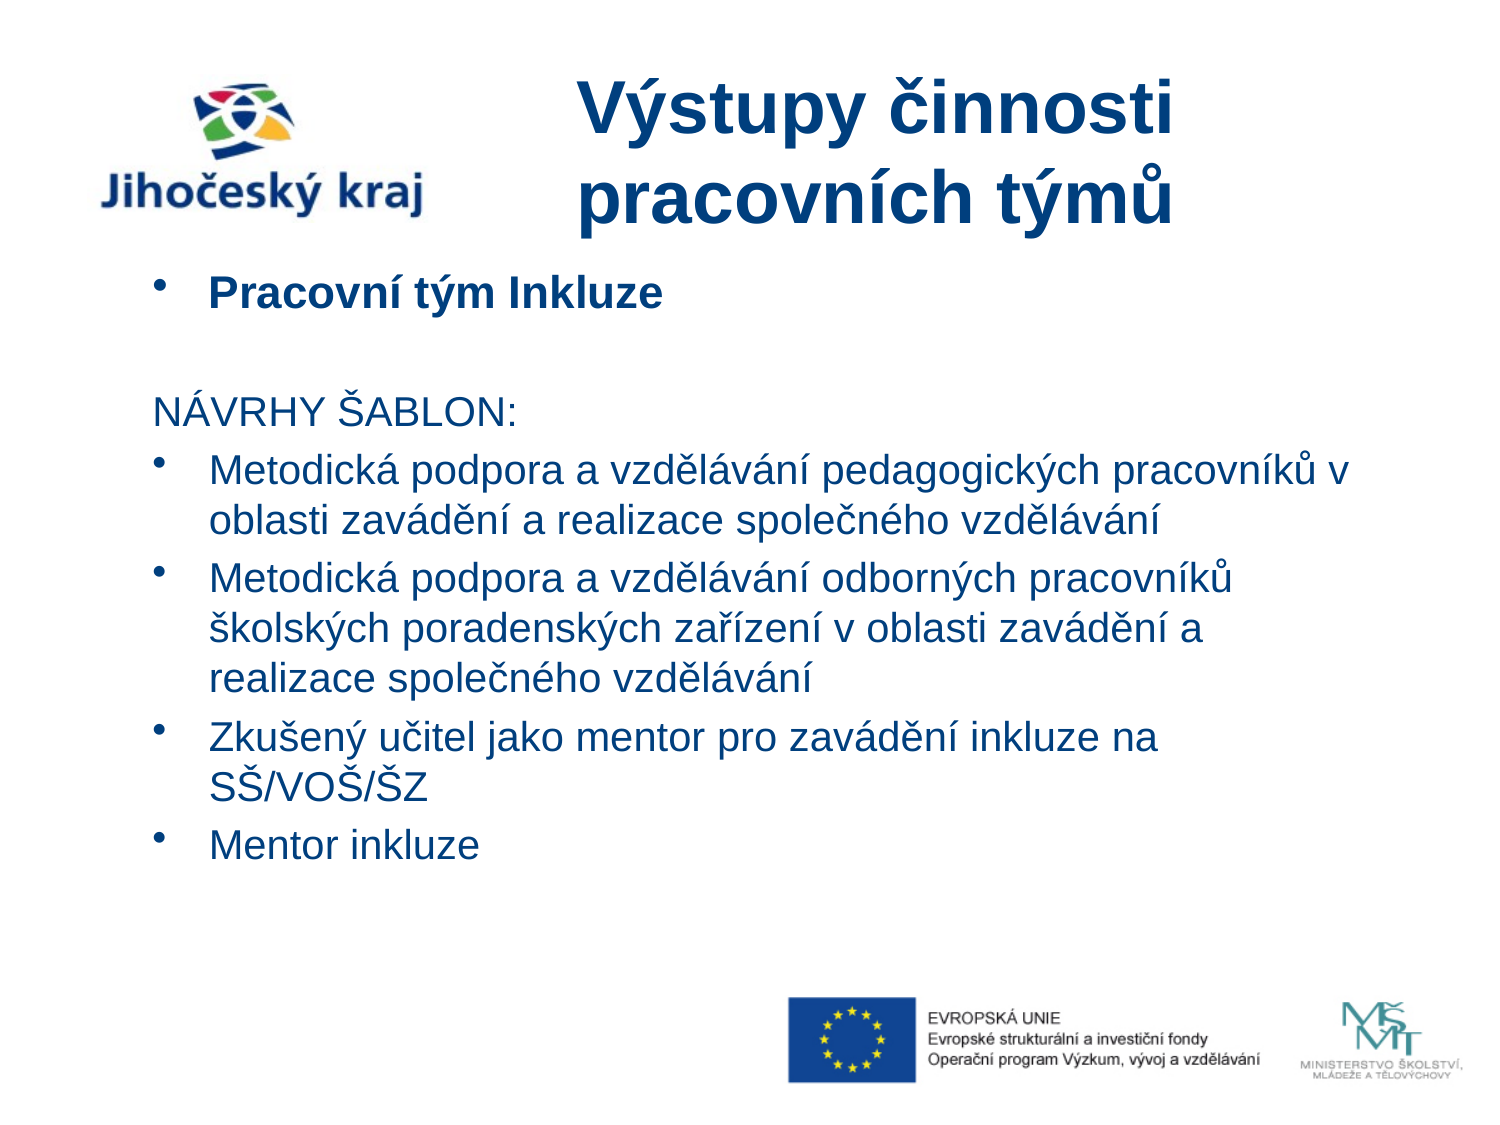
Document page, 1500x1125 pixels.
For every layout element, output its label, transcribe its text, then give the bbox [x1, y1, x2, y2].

picture [87, 74, 438, 223]
picture [743, 955, 1500, 1125]
title Výstupy činnosti pracovních týmů [560, 54, 1392, 243]
list Pracovní tým Inkluze NÁVRHY ŠABLON: Metodická podpora a vzdělávání pedagogických pracovníků v oblasti zavádění a realizace společného vzdělávání Metodická podpora a vzdělávání odborných pracovníků školských poradenských zařízení v oblasti zavádění a realizace společného vzdělávání Zkušený učitel jako mentor pro zavádění inkluze na SŠ/VOŠ/ŠZ Mentor inkluze [137, 255, 1388, 1001]
